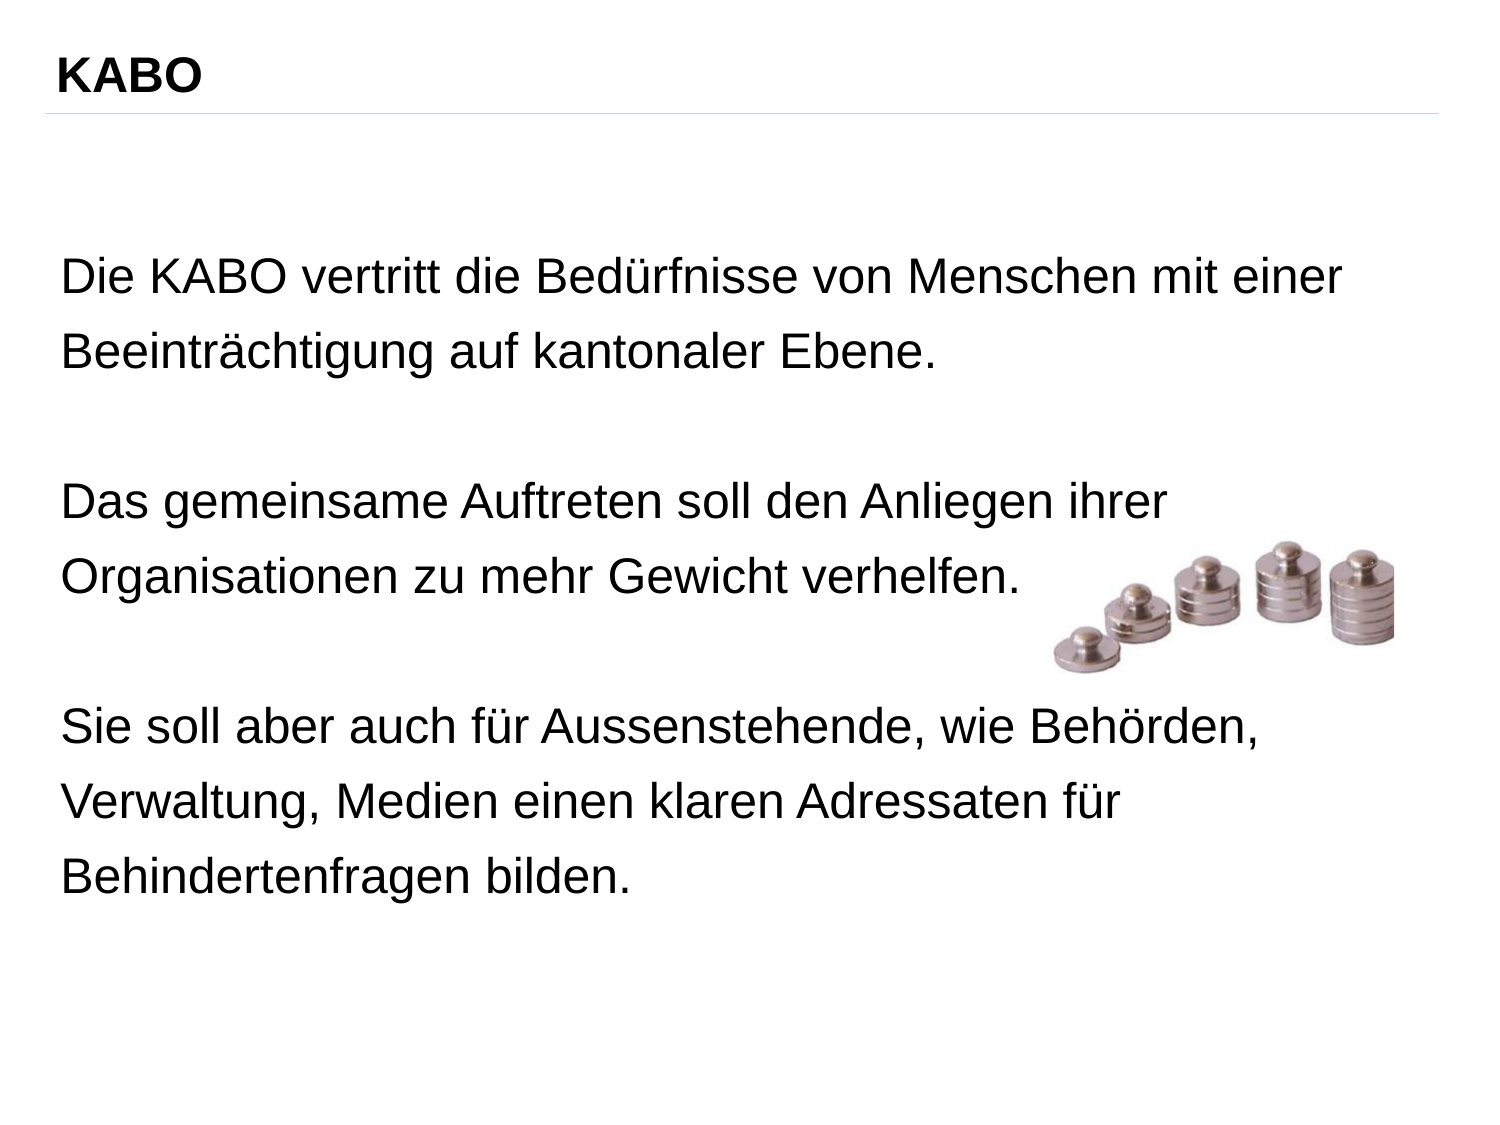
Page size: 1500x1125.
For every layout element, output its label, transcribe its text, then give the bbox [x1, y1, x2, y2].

subtitle Die KABO vertritt die Bedürfnisse von Menschen mit einer Beeinträchtigung auf kantonaler Ebene. Das gemeinsame Auftreten soll den Anliegen ihrer Organisationen zu mehr Gewicht verhelfen. Sie soll aber auch für Aussenstehende, wie Behörden, Verwaltung, Medien einen klaren Adressaten für Behindertenfragen bilden. [45, 160, 1440, 1032]
picture [1045, 514, 1395, 700]
text_box KABO [41, 34, 1459, 160]
